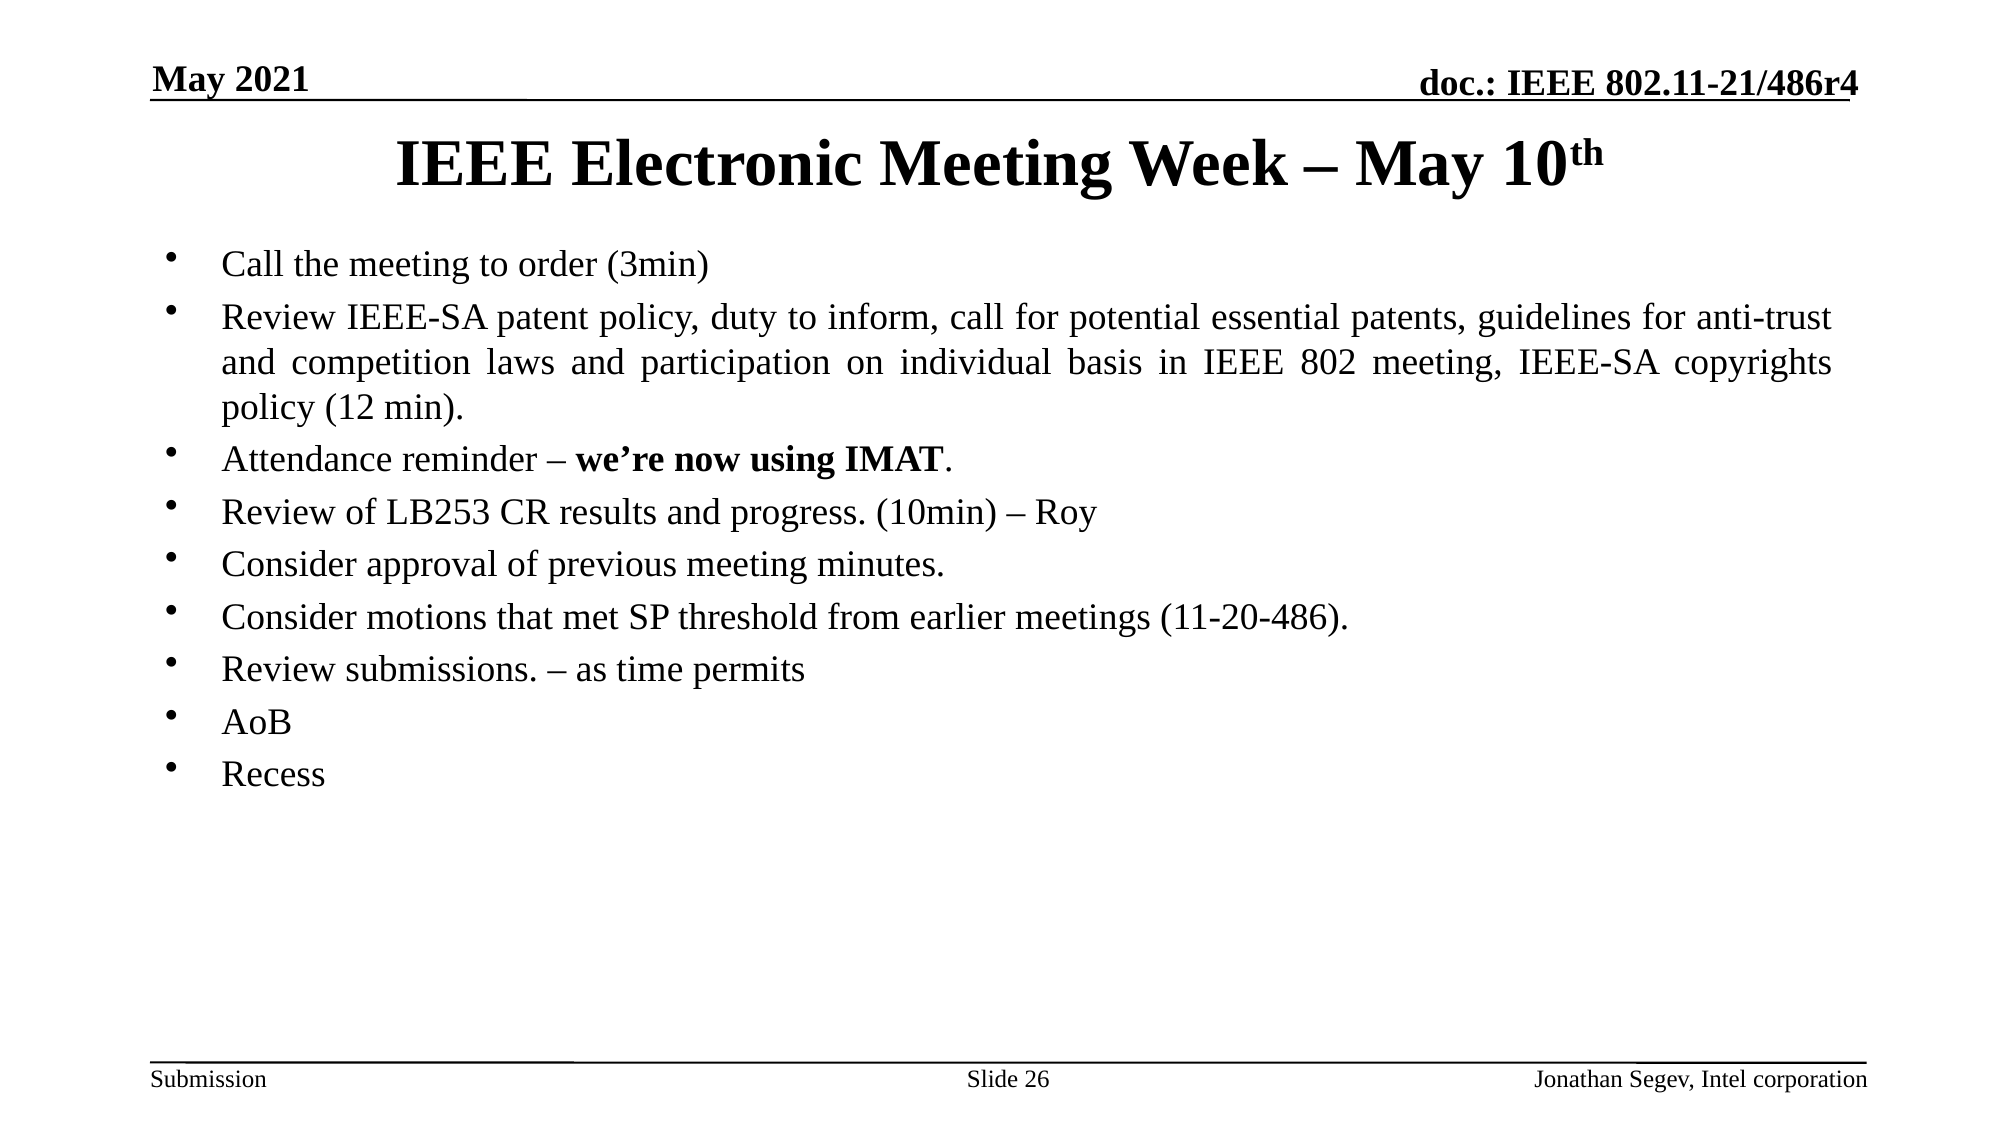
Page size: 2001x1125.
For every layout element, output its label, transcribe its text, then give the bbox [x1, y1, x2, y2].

footer Jonathan Segev, Intel corporation [1171, 1061, 1869, 1093]
title IEEE Electronic Meeting Week – May 10th [149, 112, 1850, 205]
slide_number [152, 54, 563, 100]
list Call the meeting to order (3min) Review IEEE-SA patent policy, duty to inform, call for potential essential patents, guidelines for anti-trust and competition laws and participation on individual basis in IEEE 802 meeting, IEEE-SA copyrights policy (12 min). Attendance reminder – we’re now using IMAT. Review of LB253 CR results and progress. (10min) – Roy Consider approval of previous meeting minutes. Consider motions that met SP threshold from earlier meetings (11-20-486). Review submissions. – as time permits AoB Recess [149, 231, 1850, 1000]
slide_number Slide 26 [950, 1061, 1067, 1123]
